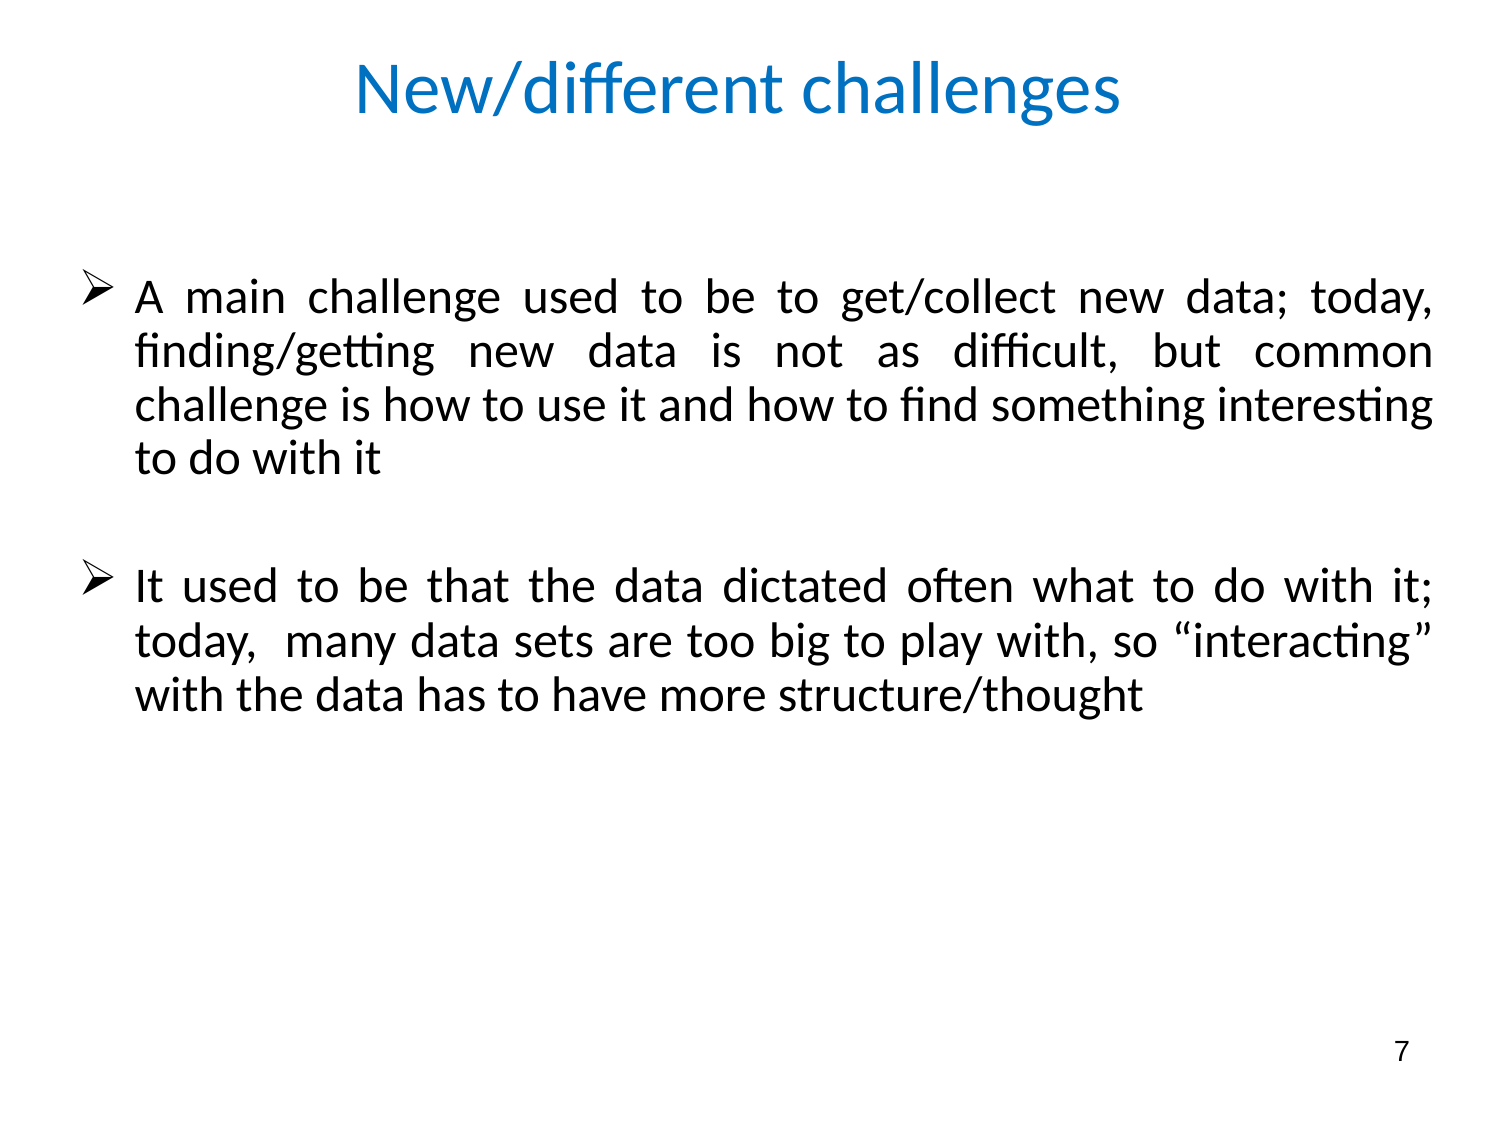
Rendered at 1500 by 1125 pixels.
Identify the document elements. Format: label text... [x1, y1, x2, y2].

title New/different challenges [63, 14, 1414, 152]
list A main challenge used to be to get/collect new data; today, finding/getting new data is not as difficult, but common challenge is how to use it and how to find something interesting to do with it It used to be that the data dictated often what to do with it; today, many data sets are too big to play with, so “interacting” with the data has to have more structure/thought [63, 158, 1450, 1092]
slide_number 7 [1074, 1024, 1426, 1103]
